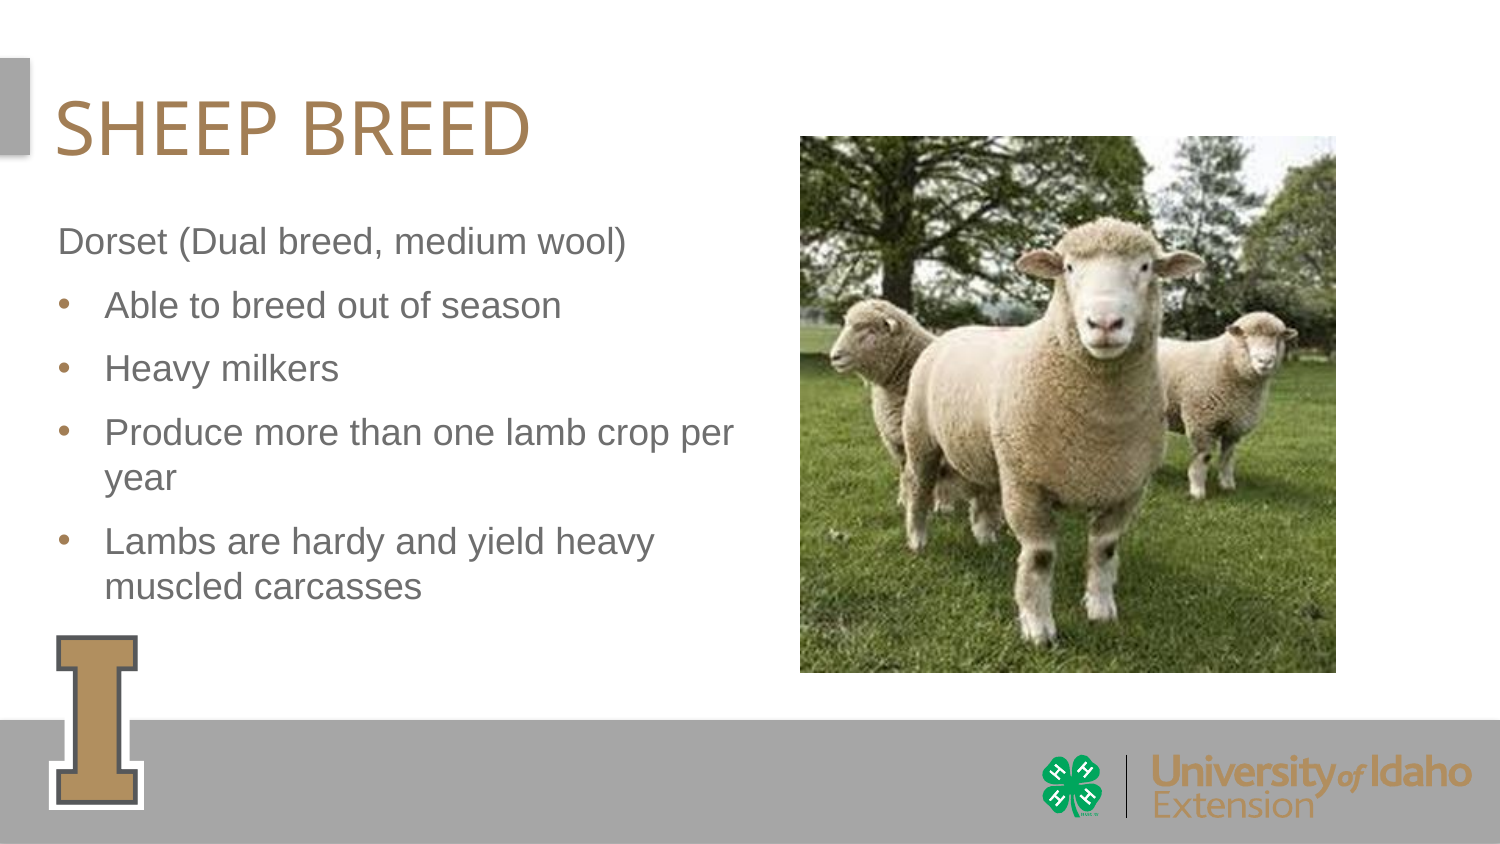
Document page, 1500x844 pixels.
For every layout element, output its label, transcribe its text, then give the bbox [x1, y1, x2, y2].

title Sheep breed [54, 80, 1405, 175]
picture [799, 136, 1337, 673]
list Dorset (Dual breed, medium wool) Able to breed out of season Heavy milkers Produce more than one lamb crop per year Lambs are hardy and yield heavy muscled carcasses [46, 216, 794, 593]
